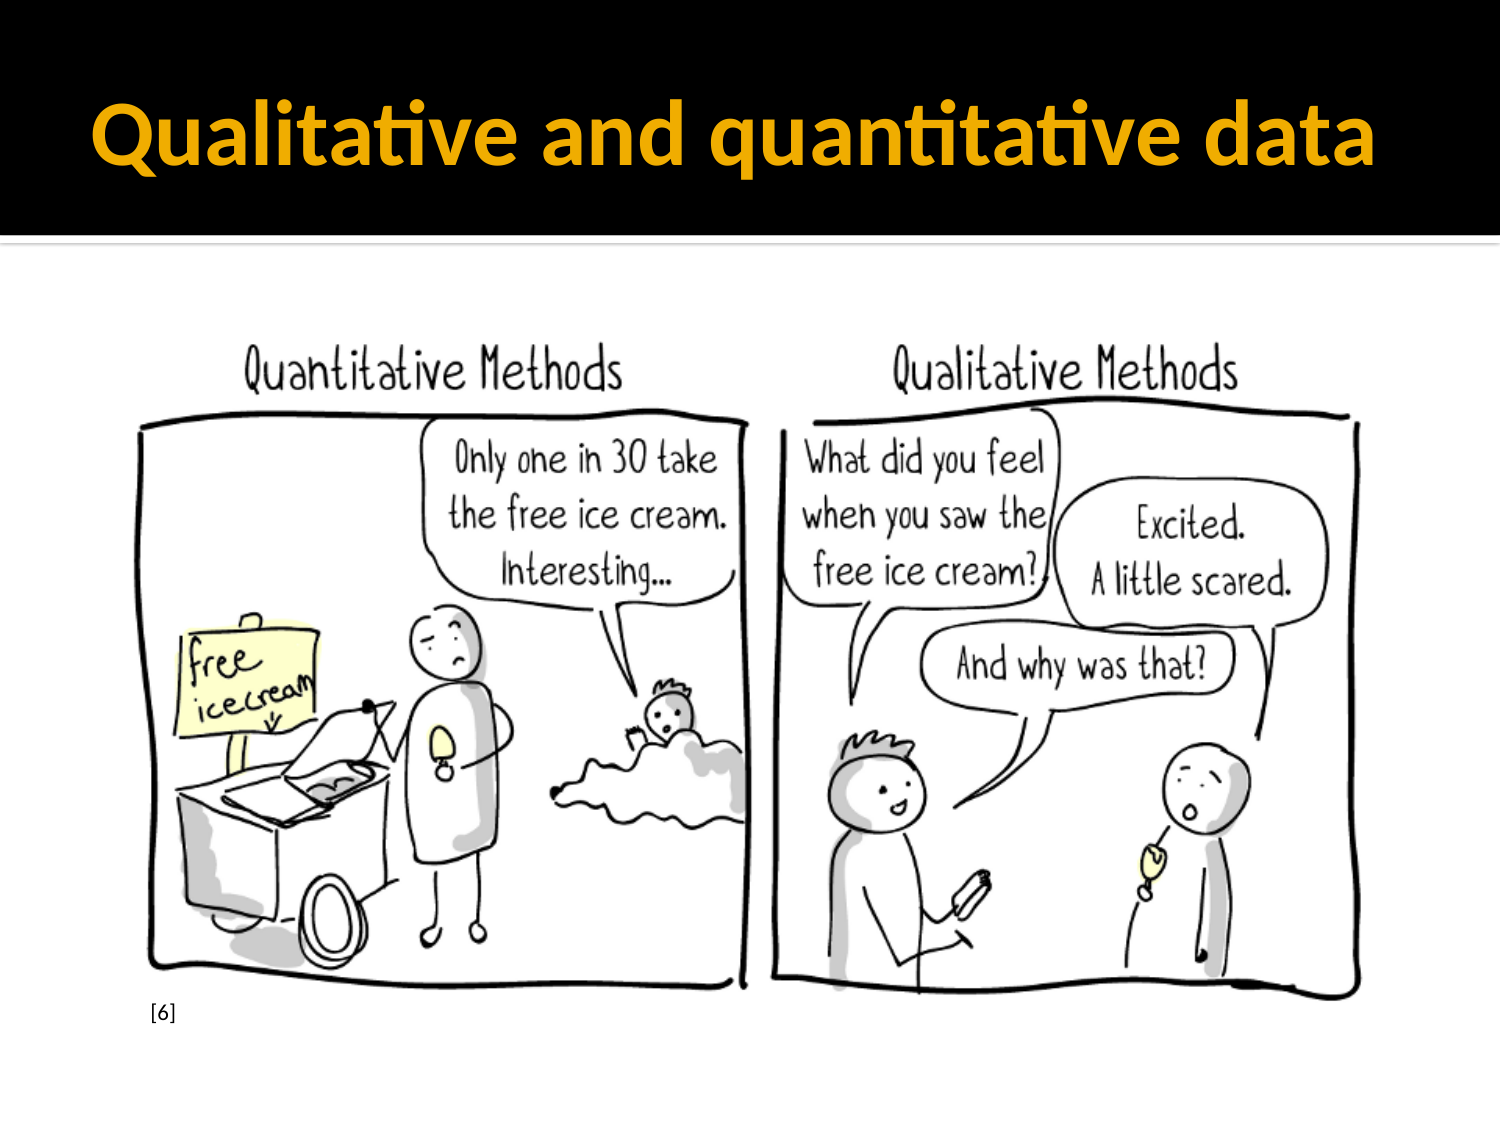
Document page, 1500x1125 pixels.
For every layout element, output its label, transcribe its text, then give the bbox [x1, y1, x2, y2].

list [124, 329, 1376, 1012]
text_box [6] [135, 1020, 207, 1032]
title Qualitative and quantitative data [75, 25, 1425, 231]
